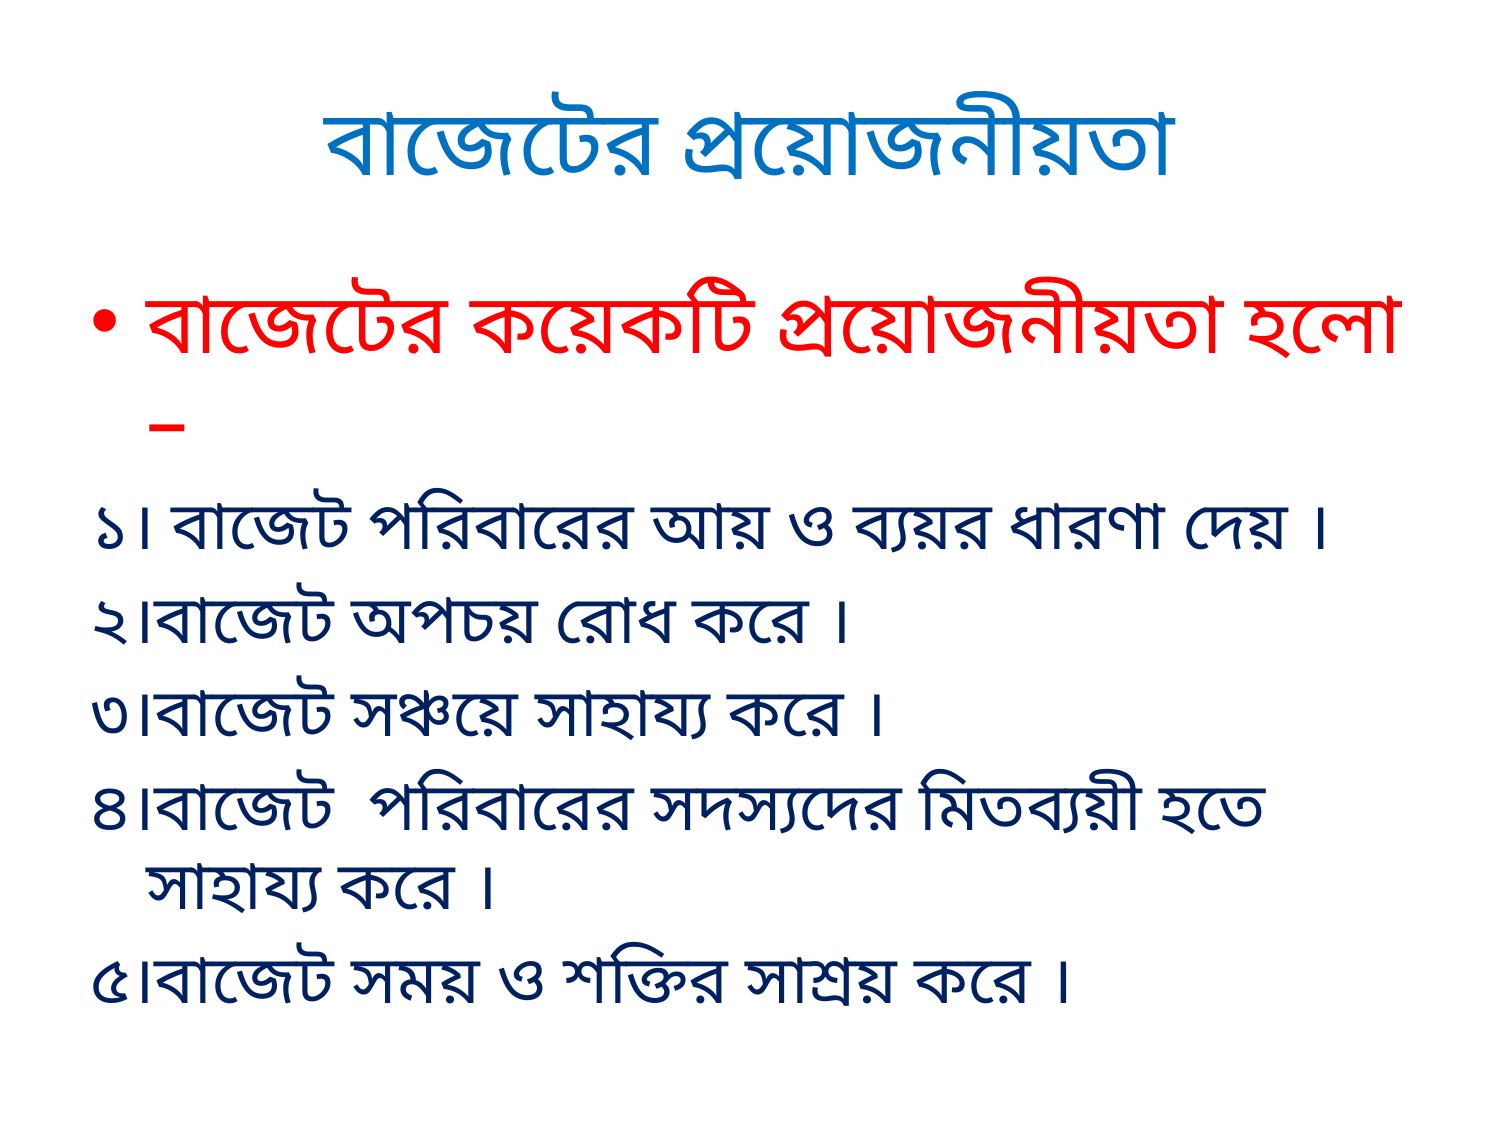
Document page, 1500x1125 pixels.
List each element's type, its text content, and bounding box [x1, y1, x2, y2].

list বাজেটের কয়েকটি প্রয়োজনীয়তা হলো – ১। বাজেট পরিবারের আয় ও ব্যয়র ধারণা দেয় । ২।বাজেট অপচয় রোধ করে । ৩।বাজেট সঞ্চয়ে সাহায্য করে । ৪।বাজেট পরিবারের সদস্যদের মিতব্যয়ী হতে সাহায্য করে । ৫।বাজেট সময় ও শক্তির সাশ্রয় করে । [75, 262, 1425, 1005]
title বাজেটের প্রয়োজনীয়তা [75, 45, 1425, 233]
